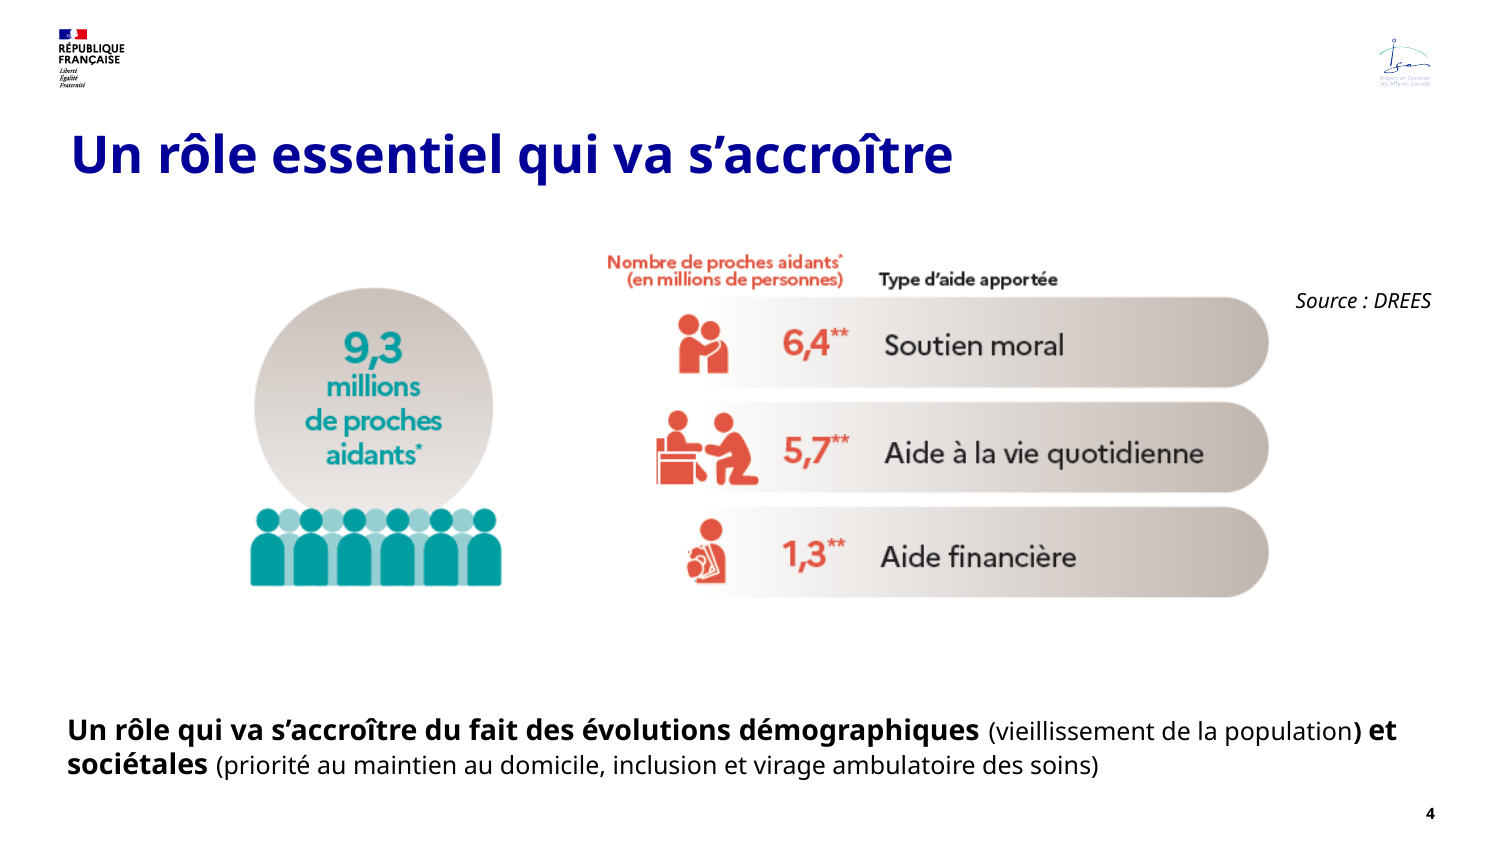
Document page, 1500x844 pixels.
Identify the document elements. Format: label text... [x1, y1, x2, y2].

picture [47, 17, 136, 107]
picture [1375, 32, 1435, 92]
list Un rôle qui va s’accroître du fait des évolutions démographiques (vieillissement de la population) et sociétales (priorité au maintien au domicile, inclusion et virage ambulatoire des soins) [53, 280, 1436, 785]
title Un rôle essentiel qui va s’accroître [53, 112, 1436, 201]
slide_number 4 [1213, 785, 1436, 844]
picture [206, 249, 1282, 607]
text_box Source : DREES [1286, 280, 1471, 321]
